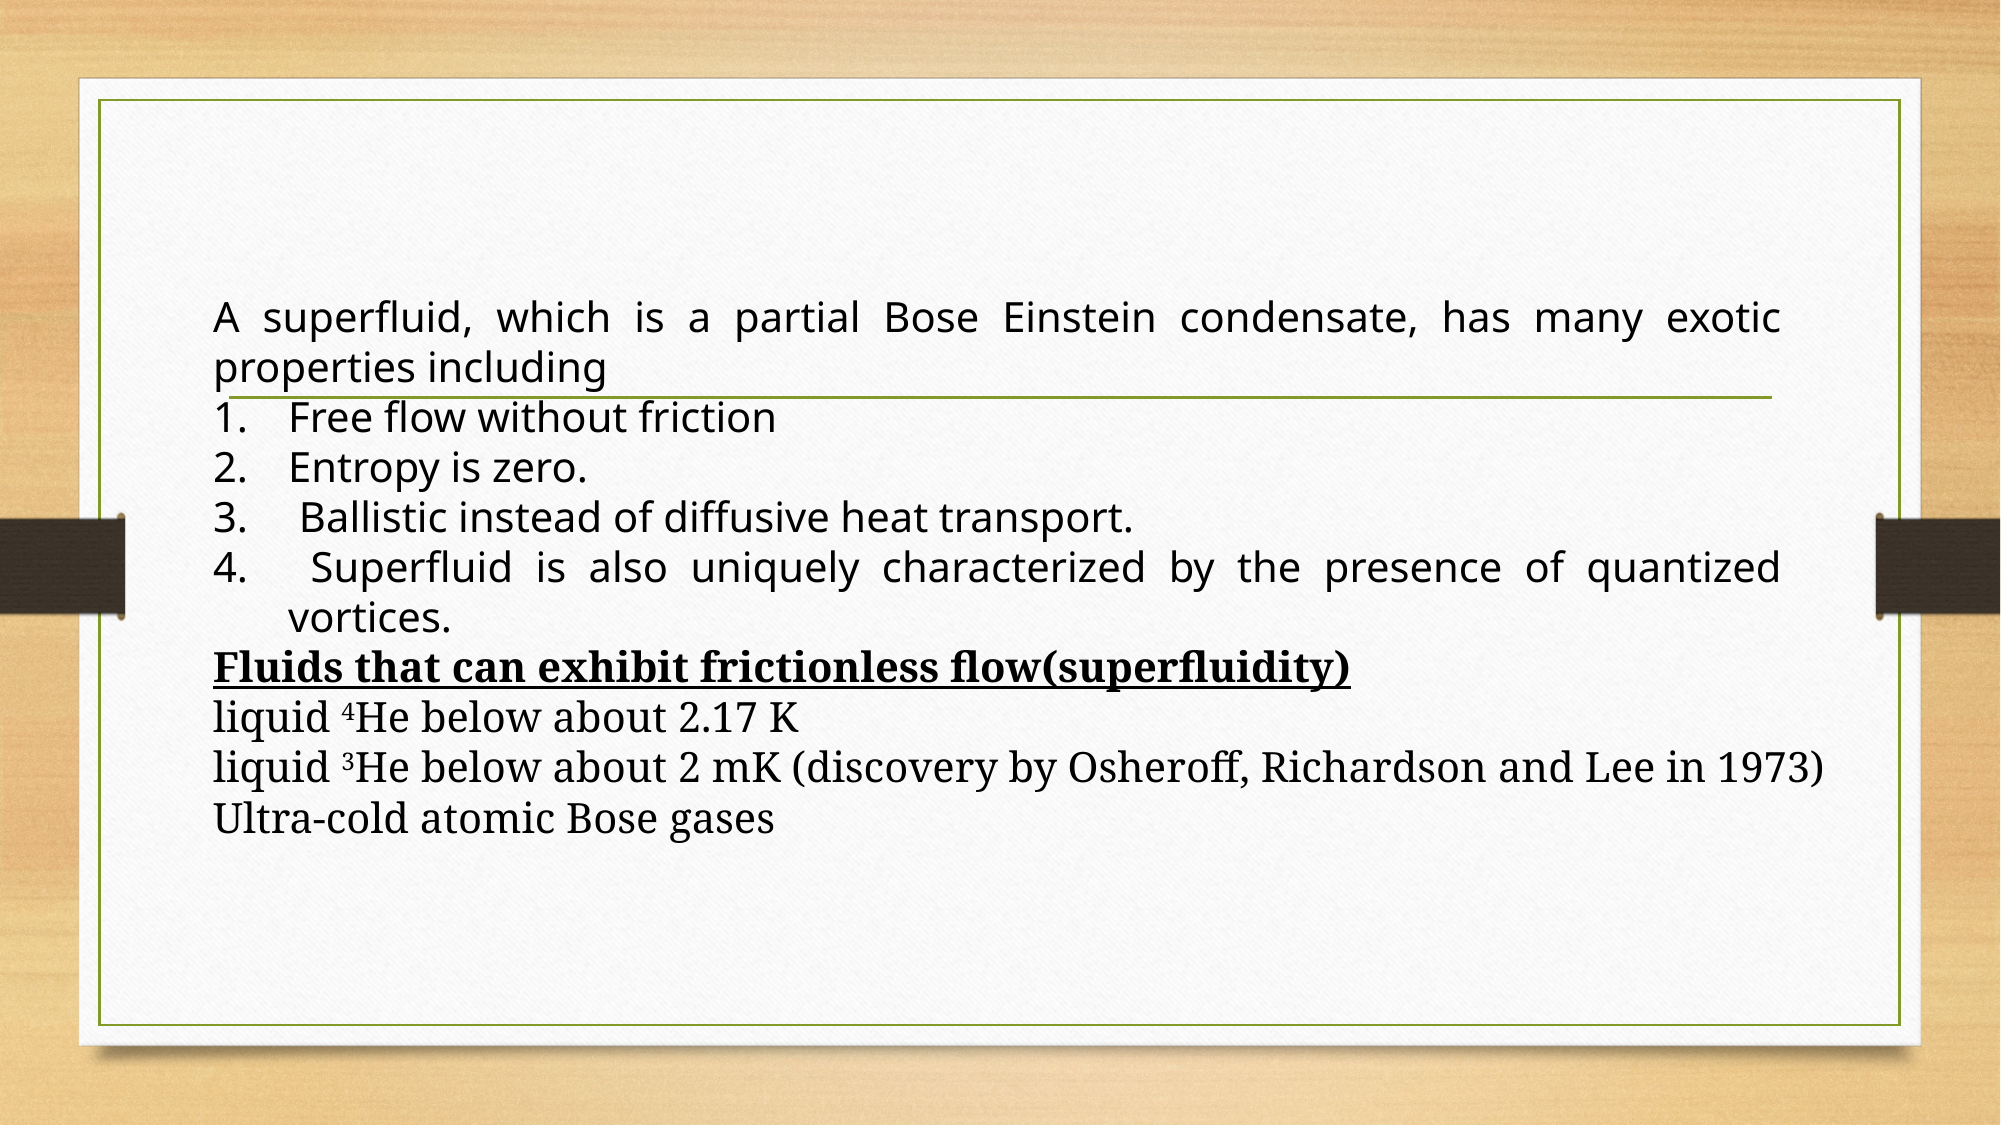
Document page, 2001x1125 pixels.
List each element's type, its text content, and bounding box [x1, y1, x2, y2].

text_box A superfluid, which is a partial Bose Einstein condensate, has many exotic properties including Free flow without friction Entropy is zero. Ballistic instead of diffusive heat transport. Superfluid is also uniquely characterized by the presence of quantized vortices. [198, 283, 1797, 649]
text_box Fluids that can exhibit frictionless flow(superfluidity) liquid 4He below about 2.17 K liquid 3He below about 2 mK (discovery by Osheroff, Richardson and Lee in 1973) Ultra-cold atomic Bose gases [198, 633, 1905, 849]
picture [0, 0, 2001, 1125]
